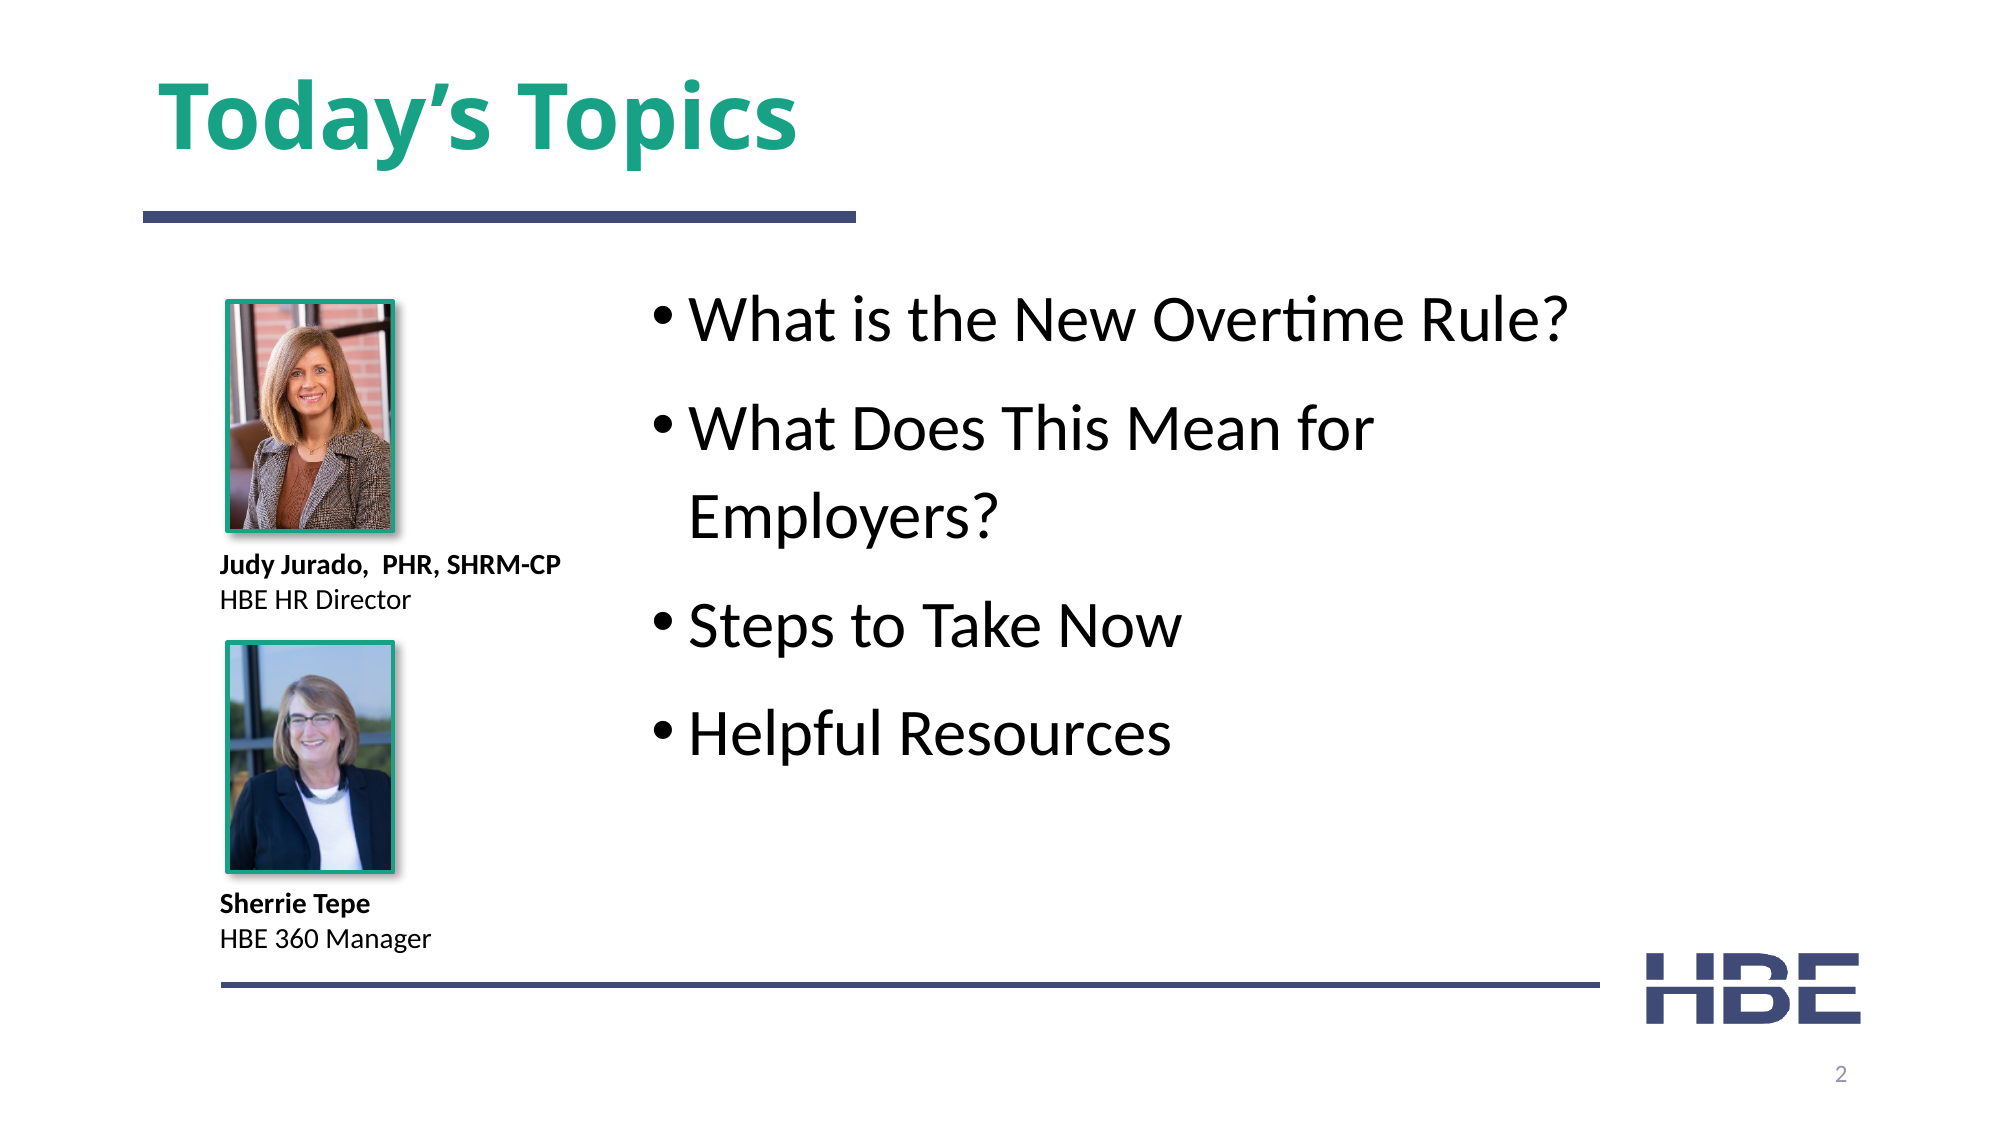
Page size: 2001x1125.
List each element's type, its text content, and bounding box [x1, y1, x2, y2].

picture [1642, 953, 1863, 1024]
list What is the New Overtime Rule? What Does This Mean for Employers? Steps to Take Now Helpful Resources [636, 258, 1592, 934]
title Today’s Topics [142, 59, 1863, 180]
picture [230, 644, 391, 870]
text_box Sherrie Tepe HBE 360 Manager [204, 876, 577, 996]
picture [230, 303, 391, 529]
slide_number 2 [1412, 1042, 1863, 1103]
text_box Judy Jurado, PHR, SHRM-CP HBE HR Director [204, 537, 577, 658]
